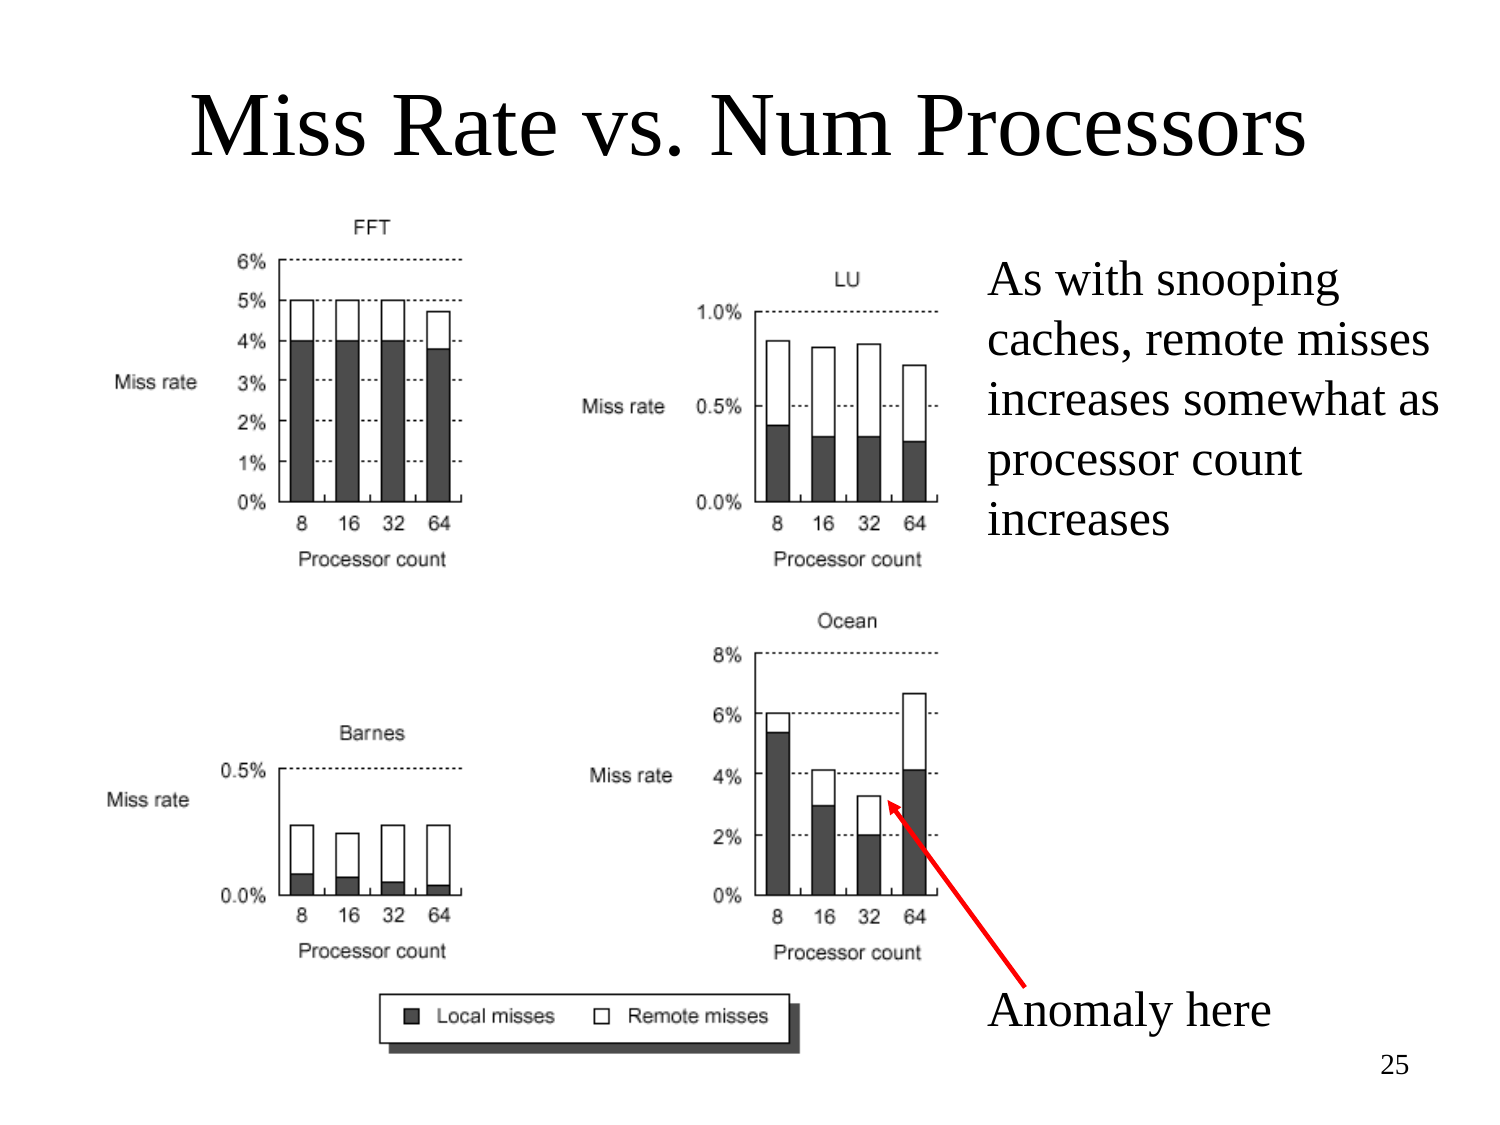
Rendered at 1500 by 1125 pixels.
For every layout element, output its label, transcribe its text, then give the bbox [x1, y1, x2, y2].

picture [87, 212, 1013, 1067]
text_box Anomaly here [1016, 969, 1287, 1044]
text_box As with snooping caches, remote misses increases somewhat as processor count increases [1016, 237, 1475, 613]
title Miss Rate vs. Num Processors [112, 24, 1388, 213]
slide_number 25 [1112, 1037, 1425, 1113]
